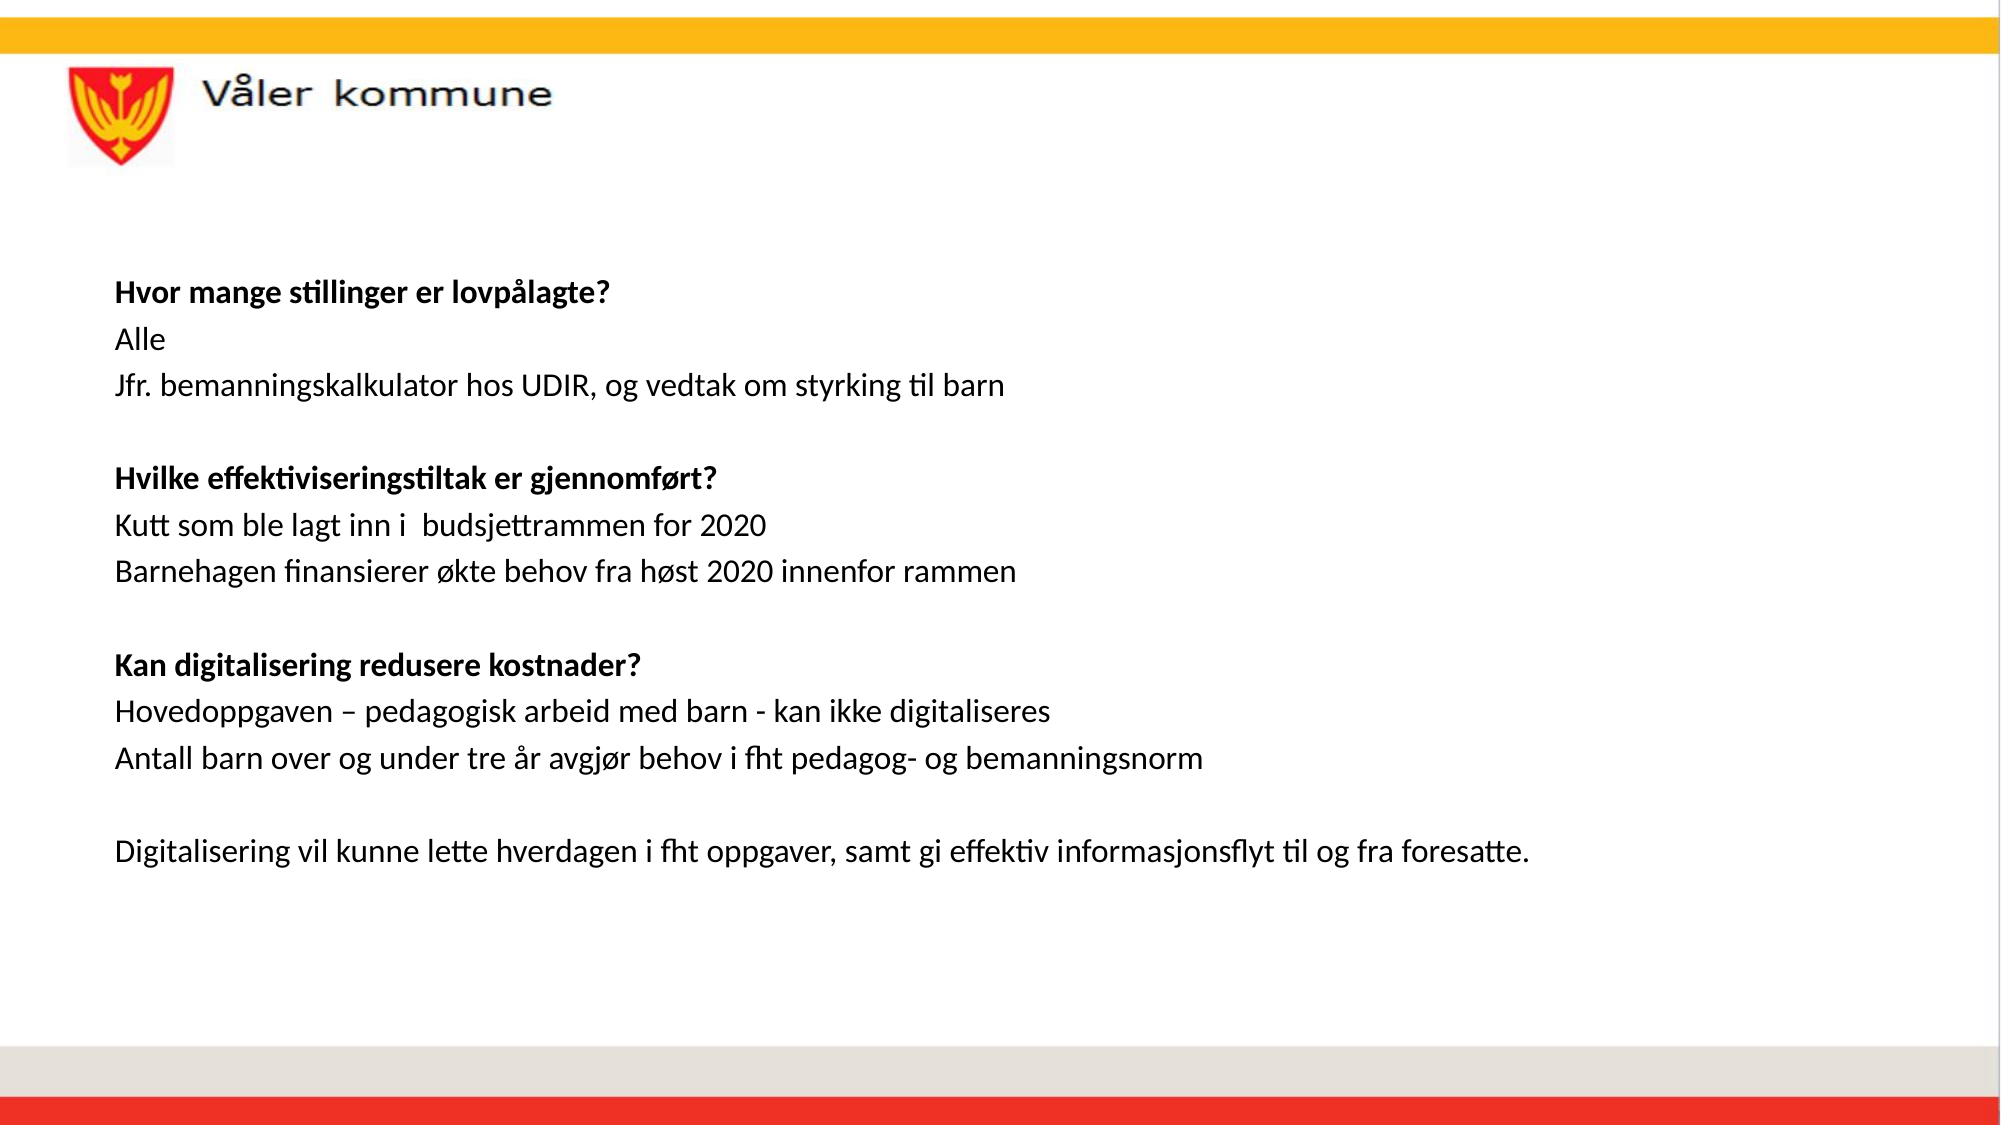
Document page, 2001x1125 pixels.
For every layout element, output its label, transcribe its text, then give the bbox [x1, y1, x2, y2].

picture [0, 0, 2001, 1125]
list Hvor mange stillinger er lovpålagte? Alle Jfr. bemanningskalkulator hos UDIR, og vedtak om styrking til barn Hvilke effektiviseringstiltak er gjennomført? Kutt som ble lagt inn i budsjettrammen for 2020 Barnehagen finansierer økte behov fra høst 2020 innenfor rammen Kan digitalisering redusere kostnader? Hovedoppgaven – pedagogisk arbeid med barn - kan ikke digitaliseres Antall barn over og under tre år avgjør behov i fht pedagog- og bemanningsnorm Digitalisering vil kunne lette hverdagen i fht oppgaver, samt gi effektiv informasjonsflyt til og fra foresatte. [99, 262, 1900, 1005]
